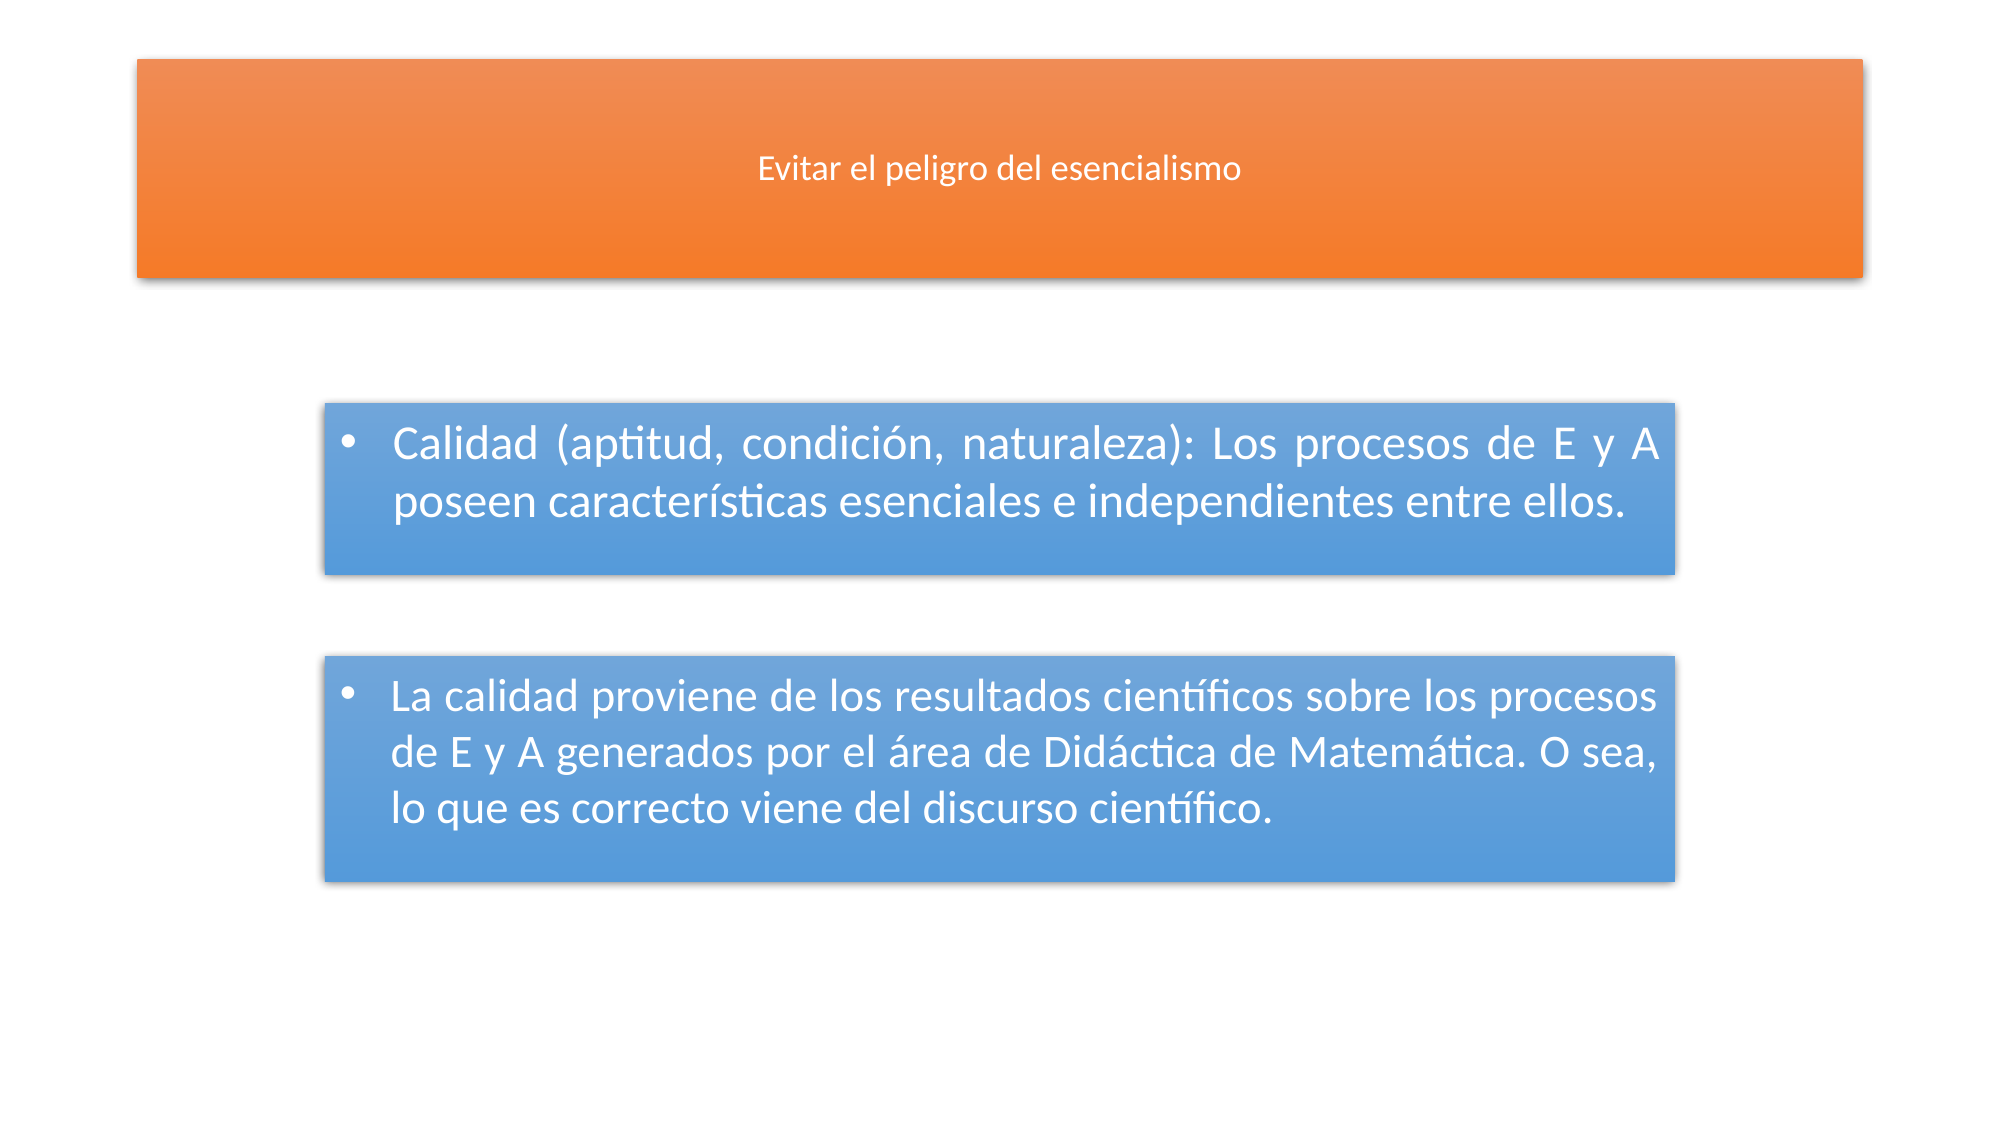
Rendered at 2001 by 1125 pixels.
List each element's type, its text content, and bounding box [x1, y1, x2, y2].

text_box Calidad (aptitud, condición, naturaleza): Los procesos de E y A poseen características esenciales e independientes entre ellos. [324, 403, 1675, 575]
text_box La calidad proviene de los resultados científicos sobre los procesos de E y A generados por el área de Didáctica de Matemática. O sea, lo que es correcto viene del discurso científico. [324, 656, 1675, 882]
title Evitar el peligro del esencialismo [137, 59, 1863, 278]
